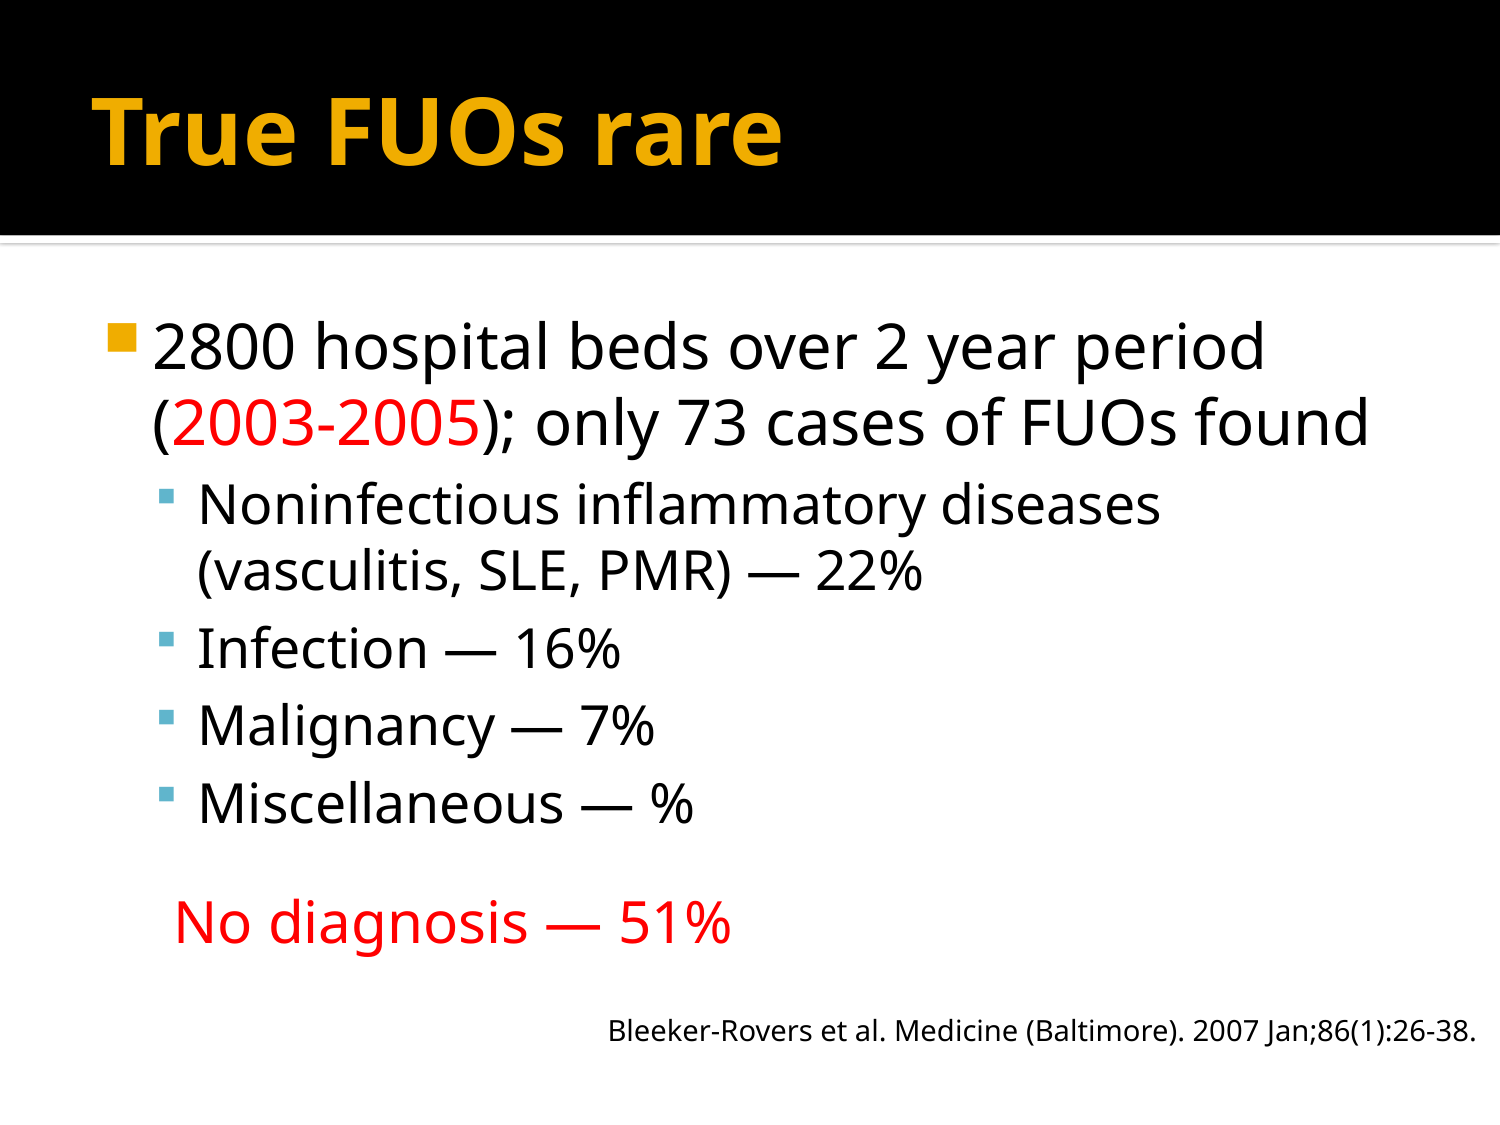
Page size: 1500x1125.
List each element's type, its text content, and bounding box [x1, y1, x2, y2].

list 2800 hospital beds over 2 year period (2003-2005); only 73 cases of FUOs found Noninfectious inflammatory diseases (vasculitis, SLE, PMR) — 22% Infection — 16% Malignancy — 7% Miscellaneous — % [75, 291, 1425, 899]
title True FUOs rare [75, 25, 1425, 231]
text_box No diagnosis — 51% [158, 878, 748, 1009]
text_box Bleeker-Rovers et al. Medicine (Baltimore). 2007 Jan;86(1):26-38. [592, 1004, 1493, 1090]
